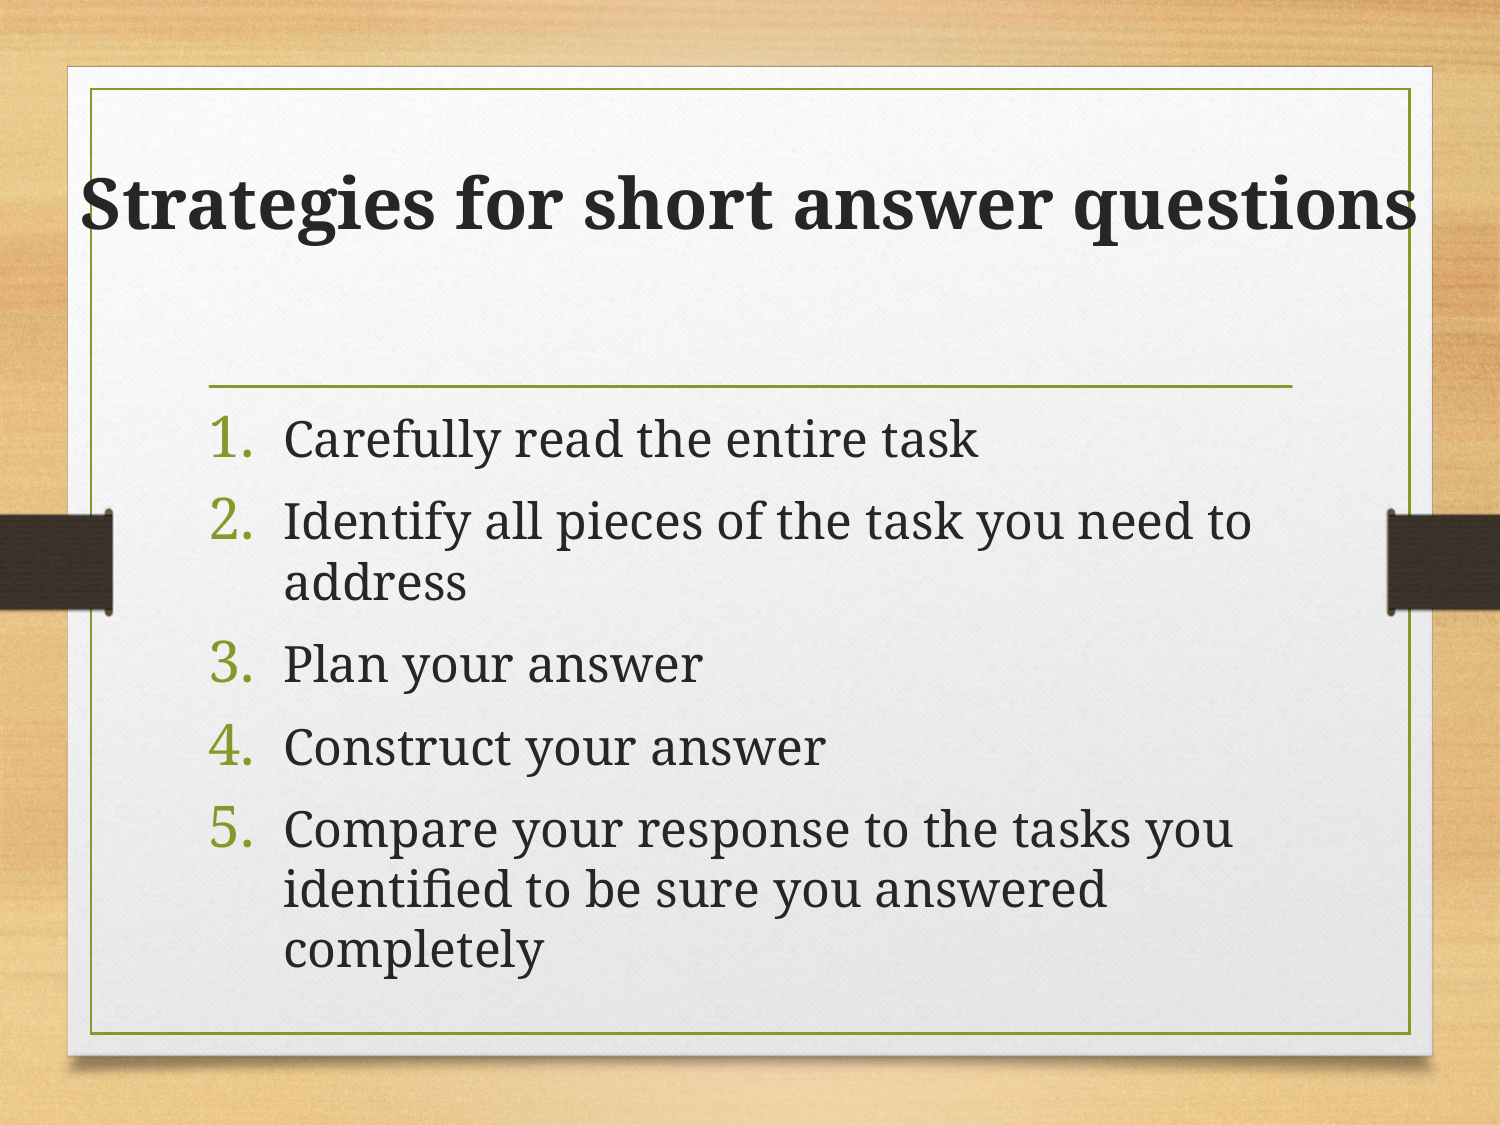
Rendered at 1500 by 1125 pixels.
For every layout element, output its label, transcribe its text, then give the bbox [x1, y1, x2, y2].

title Strategies for short answer questions [0, 149, 1500, 338]
picture [0, 0, 1500, 149]
list Carefully read the entire task Identify all pieces of the task you need to address Plan your answer Construct your answer Compare your response to the tasks you identified to be sure you answered completely [193, 399, 1309, 966]
picture [0, 338, 1500, 1125]
picture [92, 90, 1408, 149]
